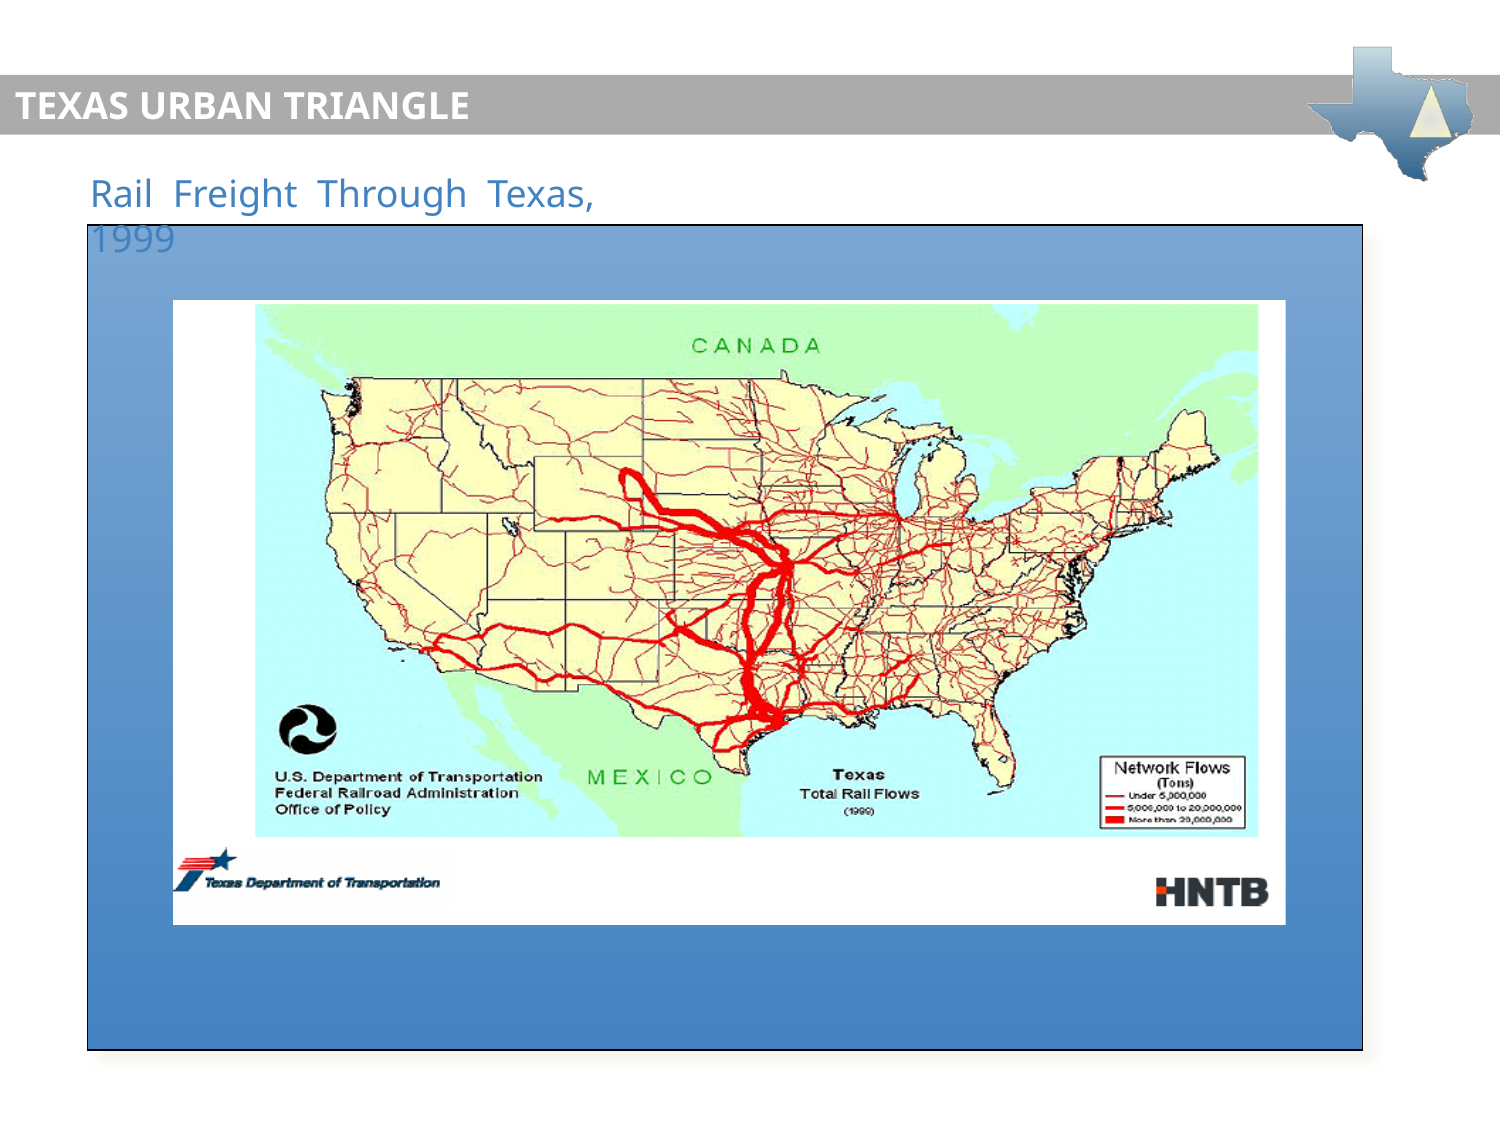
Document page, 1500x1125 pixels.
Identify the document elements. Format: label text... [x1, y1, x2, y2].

picture [172, 299, 1286, 925]
text_box [87, 224, 1363, 1050]
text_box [0, 0, 1500, 188]
text_box Rail Freight Through Texas, 1999 [75, 197, 650, 268]
